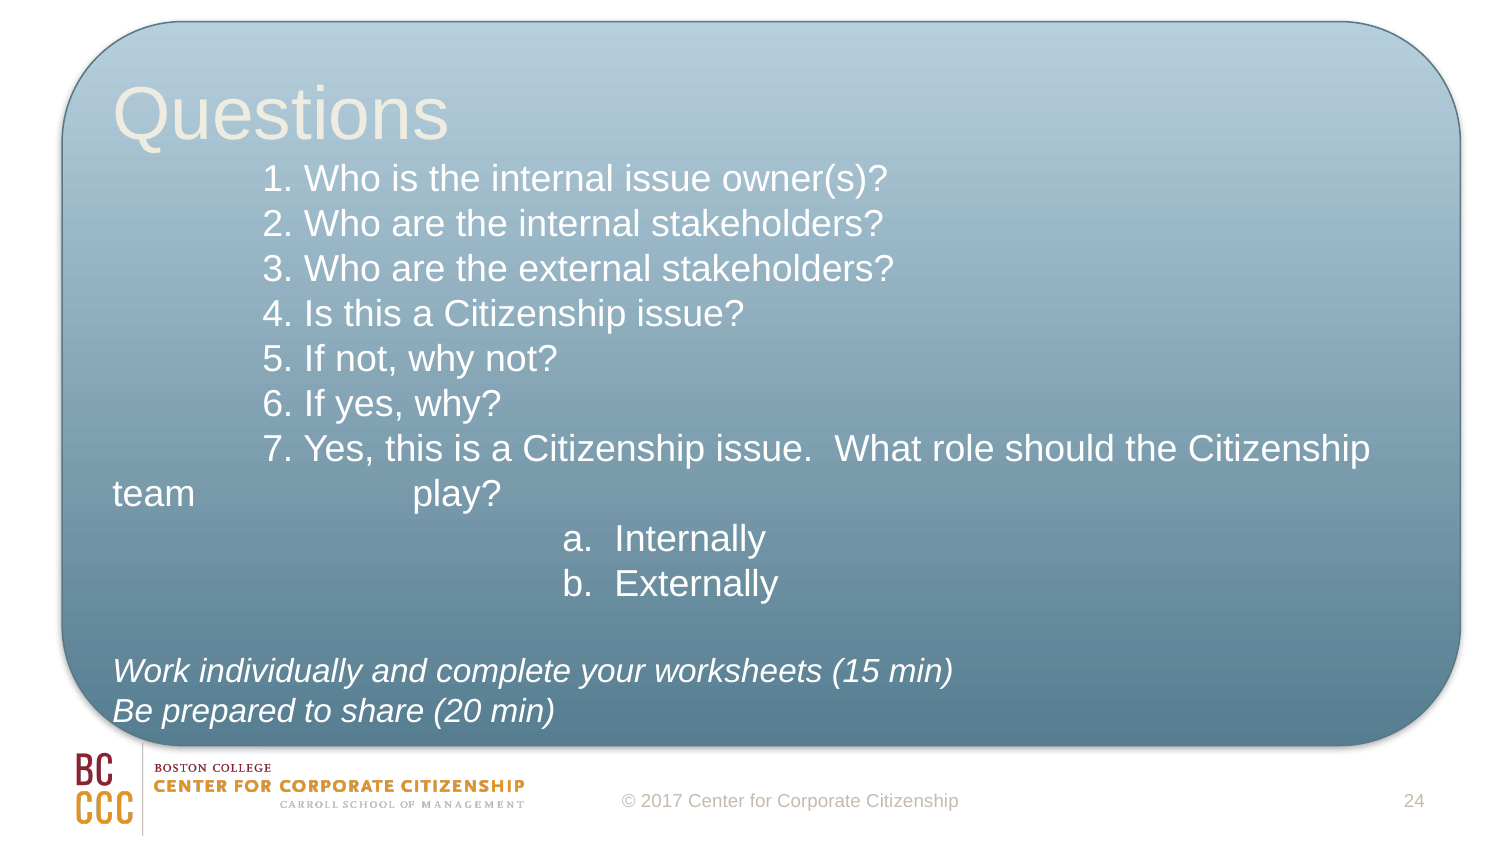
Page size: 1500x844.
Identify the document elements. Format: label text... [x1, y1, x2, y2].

text_box Questions 1. Who is the internal issue owner(s)? 2. Who are the internal stakeholders? 3. Who are the external stakeholders? 4. Is this a Citizenship issue? 5. If not, why not? 6. If yes, why? 7. Yes, this is a Citizenship issue. What role should the Citizenship team play? a. Internally b. Externally Work individually and complete your worksheets (15 min) Be prepared to share (20 min) [61, 20, 1462, 747]
slide_number 24 [1074, 777, 1425, 823]
picture [68, 740, 533, 843]
